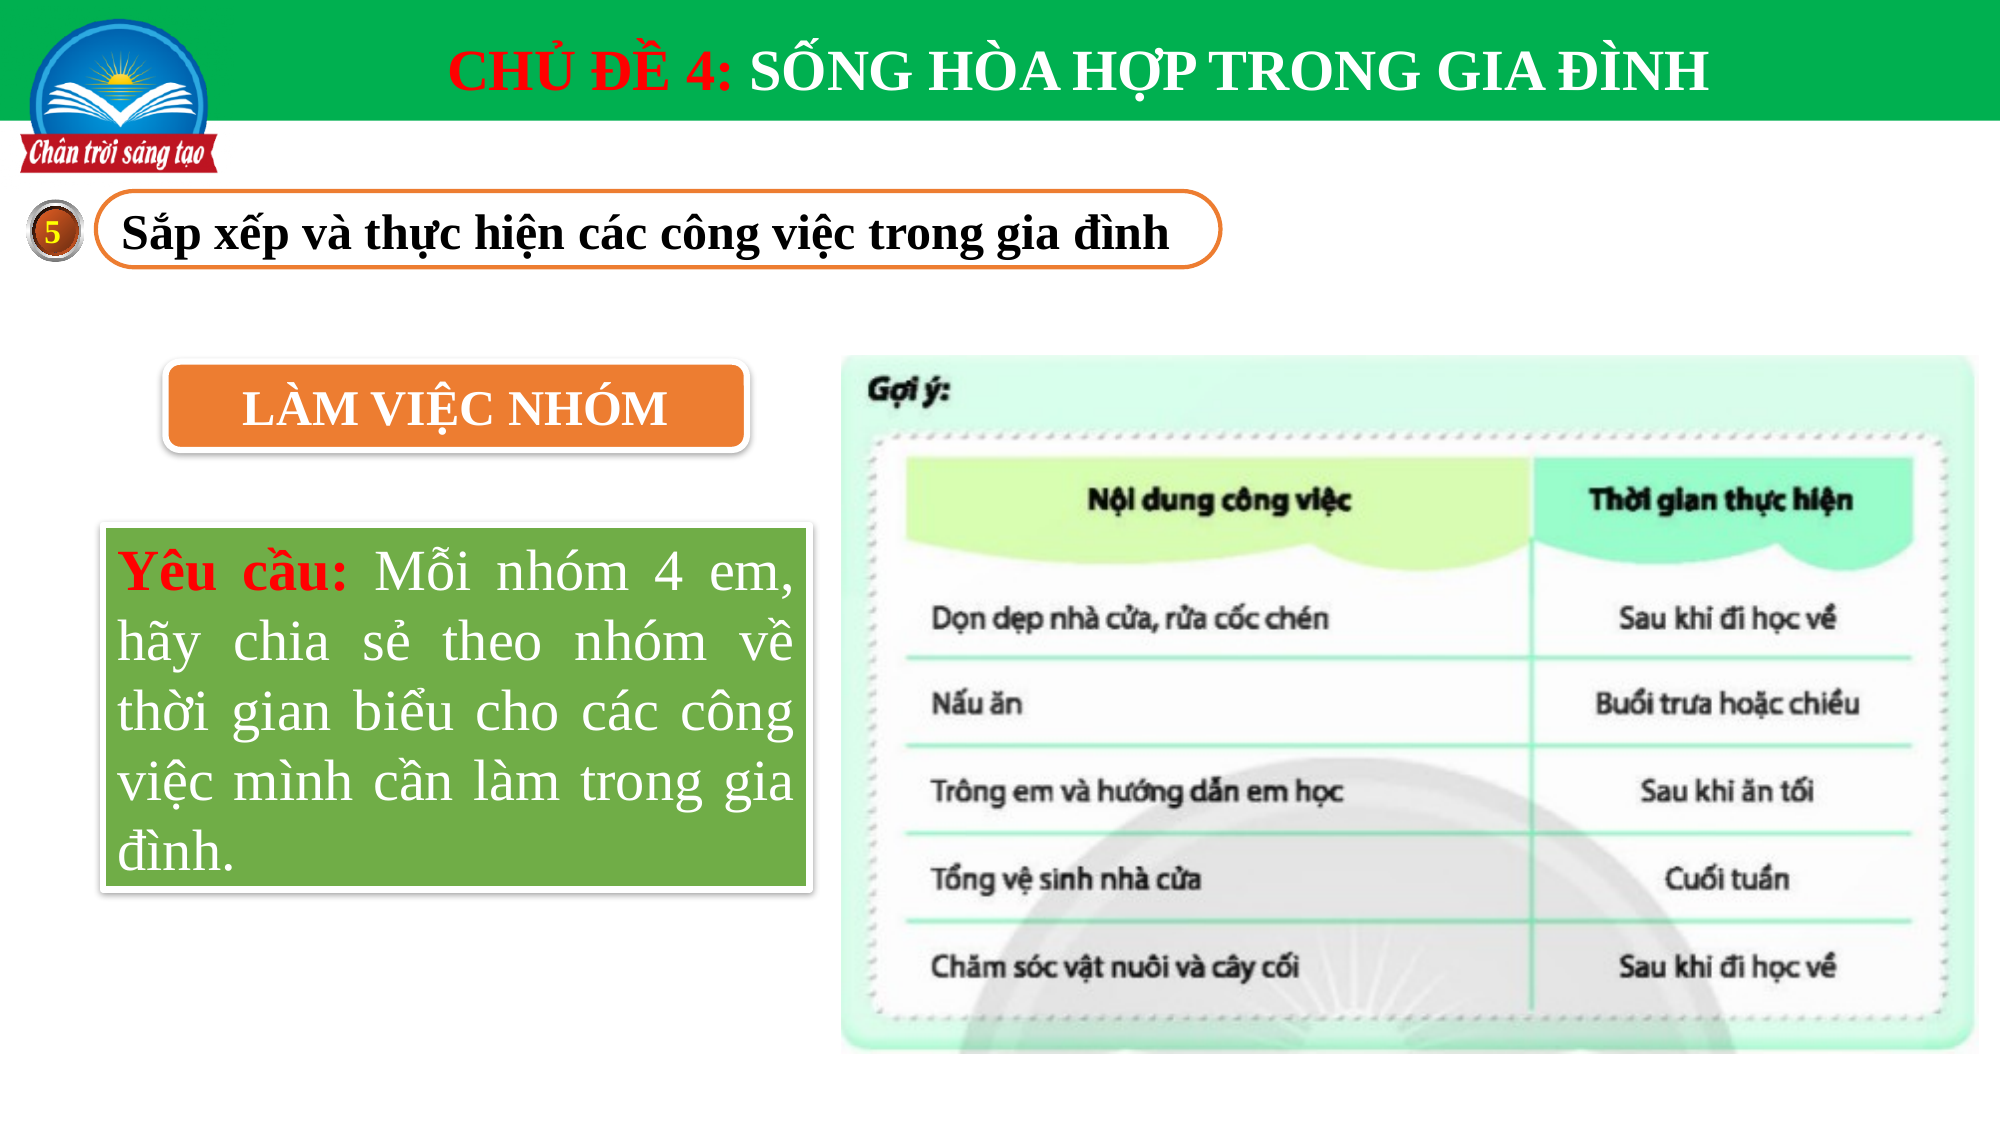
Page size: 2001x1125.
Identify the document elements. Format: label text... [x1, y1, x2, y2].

text_box CHỦ ĐỀ 4: SỐNG HÒA HỢP TRONG GIA ĐÌNH [237, 11, 1926, 123]
text_box Yêu cầu: Mỗi nhóm 4 em, hãy chia sẻ theo nhóm về thời gian biểu cho các công việc mình cần làm trong gia đình. [100, 522, 813, 893]
picture [0, 6, 235, 189]
picture [841, 355, 1979, 1055]
text_box Sắp xếp và thực hiện các công việc trong gia đình [93, 188, 1223, 270]
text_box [26, 199, 85, 263]
text_box LÀM VIỆC NHÓM [162, 358, 751, 454]
text_box [0, 0, 2000, 121]
